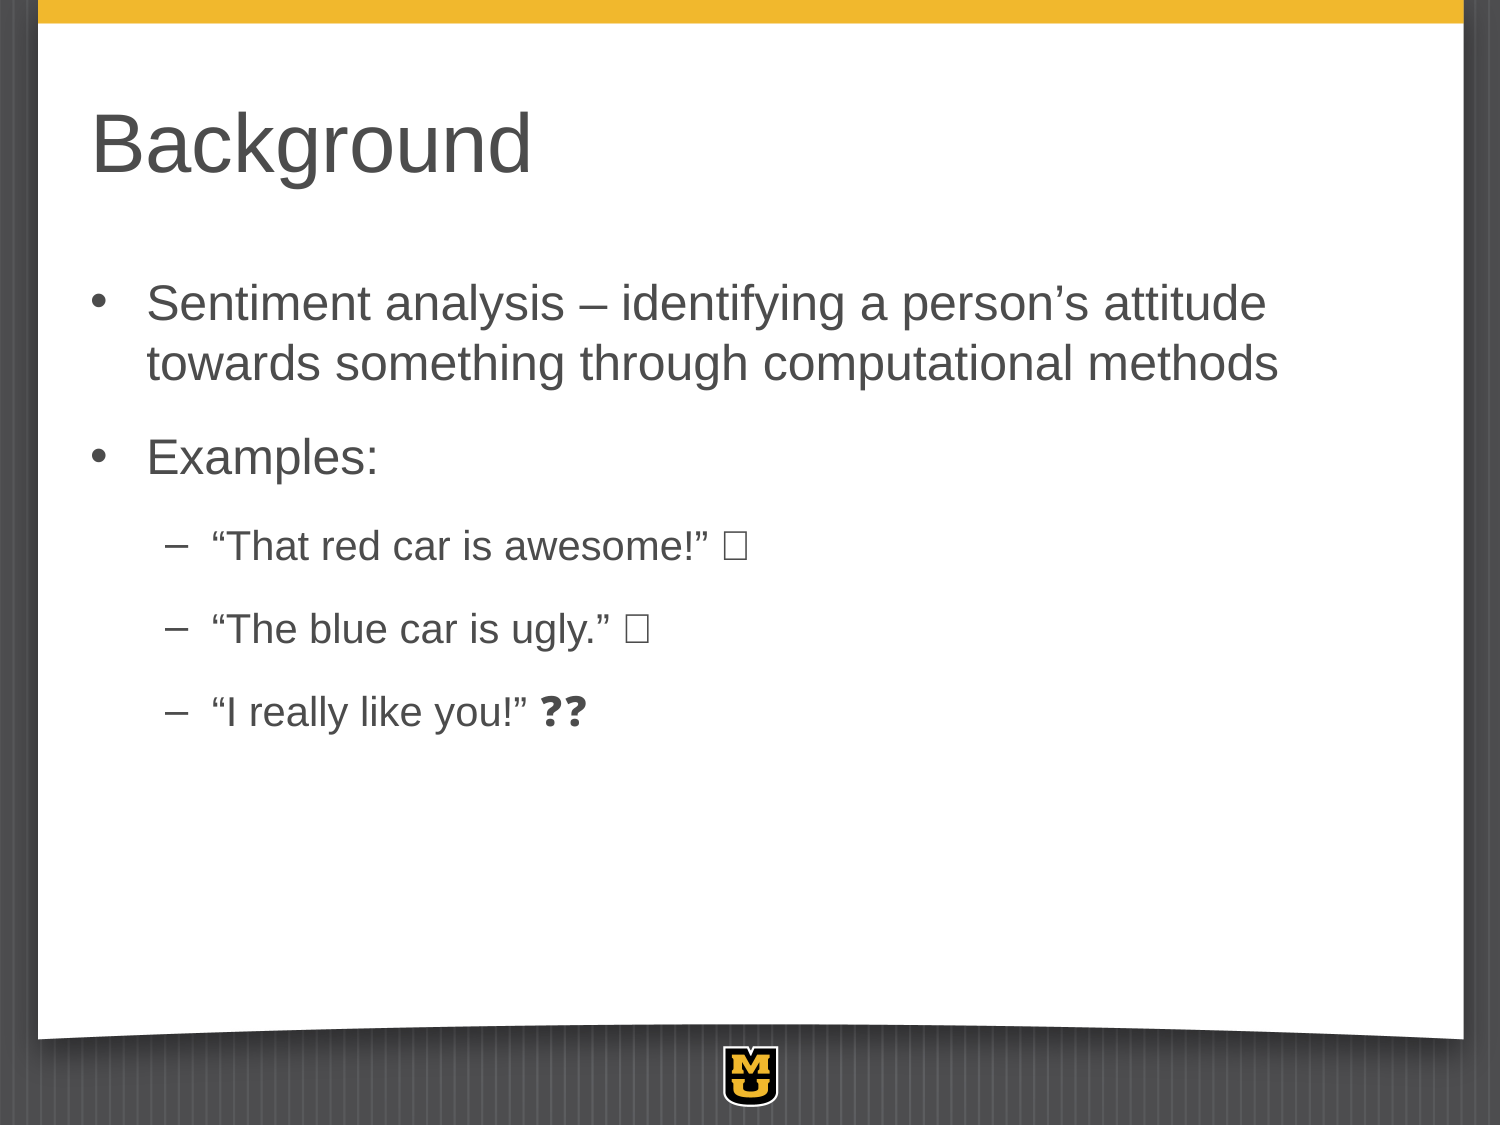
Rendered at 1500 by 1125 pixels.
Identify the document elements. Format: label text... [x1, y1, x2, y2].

title Background [75, 45, 1425, 233]
picture [0, 0, 1500, 1125]
list Sentiment analysis – identifying a person’s attitude towards something through computational methods Examples: “That red car is awesome!” ✅ “The blue car is ugly.” ❌ “I really like you!” ❓❓ [75, 262, 1425, 1005]
